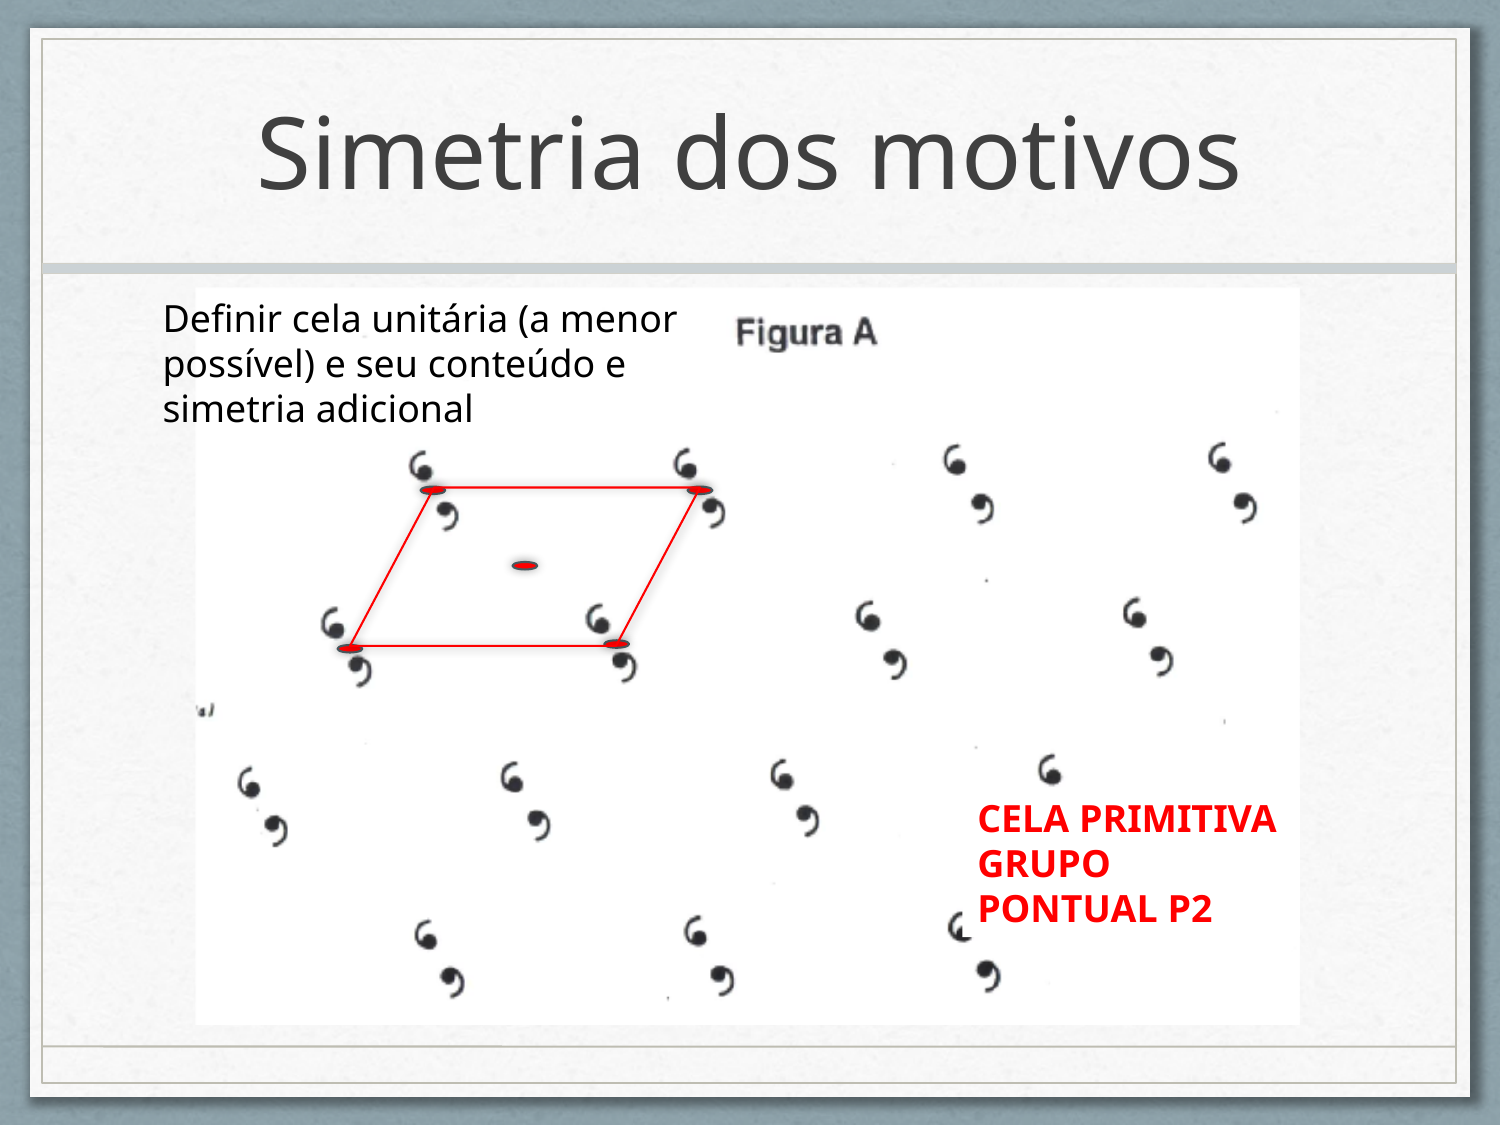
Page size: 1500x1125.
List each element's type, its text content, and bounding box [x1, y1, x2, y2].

text_box CELA PRIMITIVA GRUPO PONTUAL P2 [1131, 787, 1300, 938]
picture [30, 28, 1470, 1125]
title Simetria dos motivos [147, 40, 1353, 260]
text_box Definir cela unitária (a menor possível) e seu conteúdo e simetria adicional [147, 287, 371, 438]
text_box [336, 644, 349, 654]
text_box [349, 604, 371, 647]
